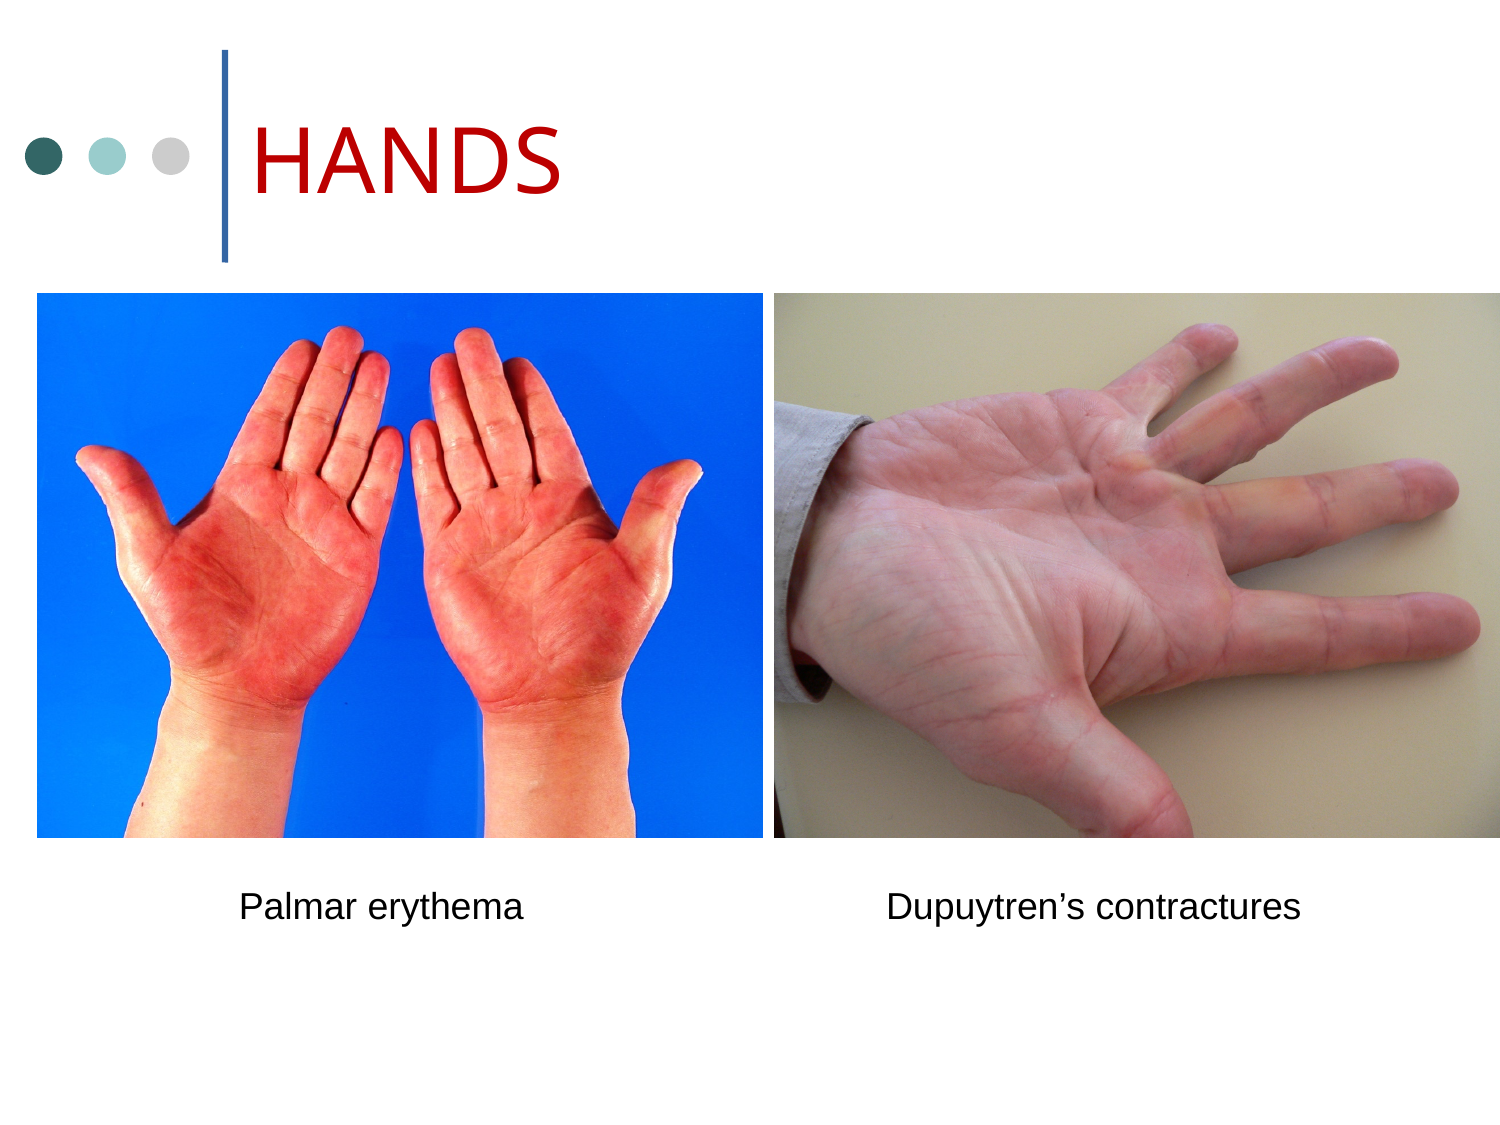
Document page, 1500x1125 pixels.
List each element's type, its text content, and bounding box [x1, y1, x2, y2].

text_box Palmar erythema [74, 874, 688, 935]
text_box Dupuytren’s contractures [787, 874, 1400, 935]
title HANDS [249, 30, 1401, 283]
picture [37, 293, 763, 838]
picture [774, 293, 1500, 838]
